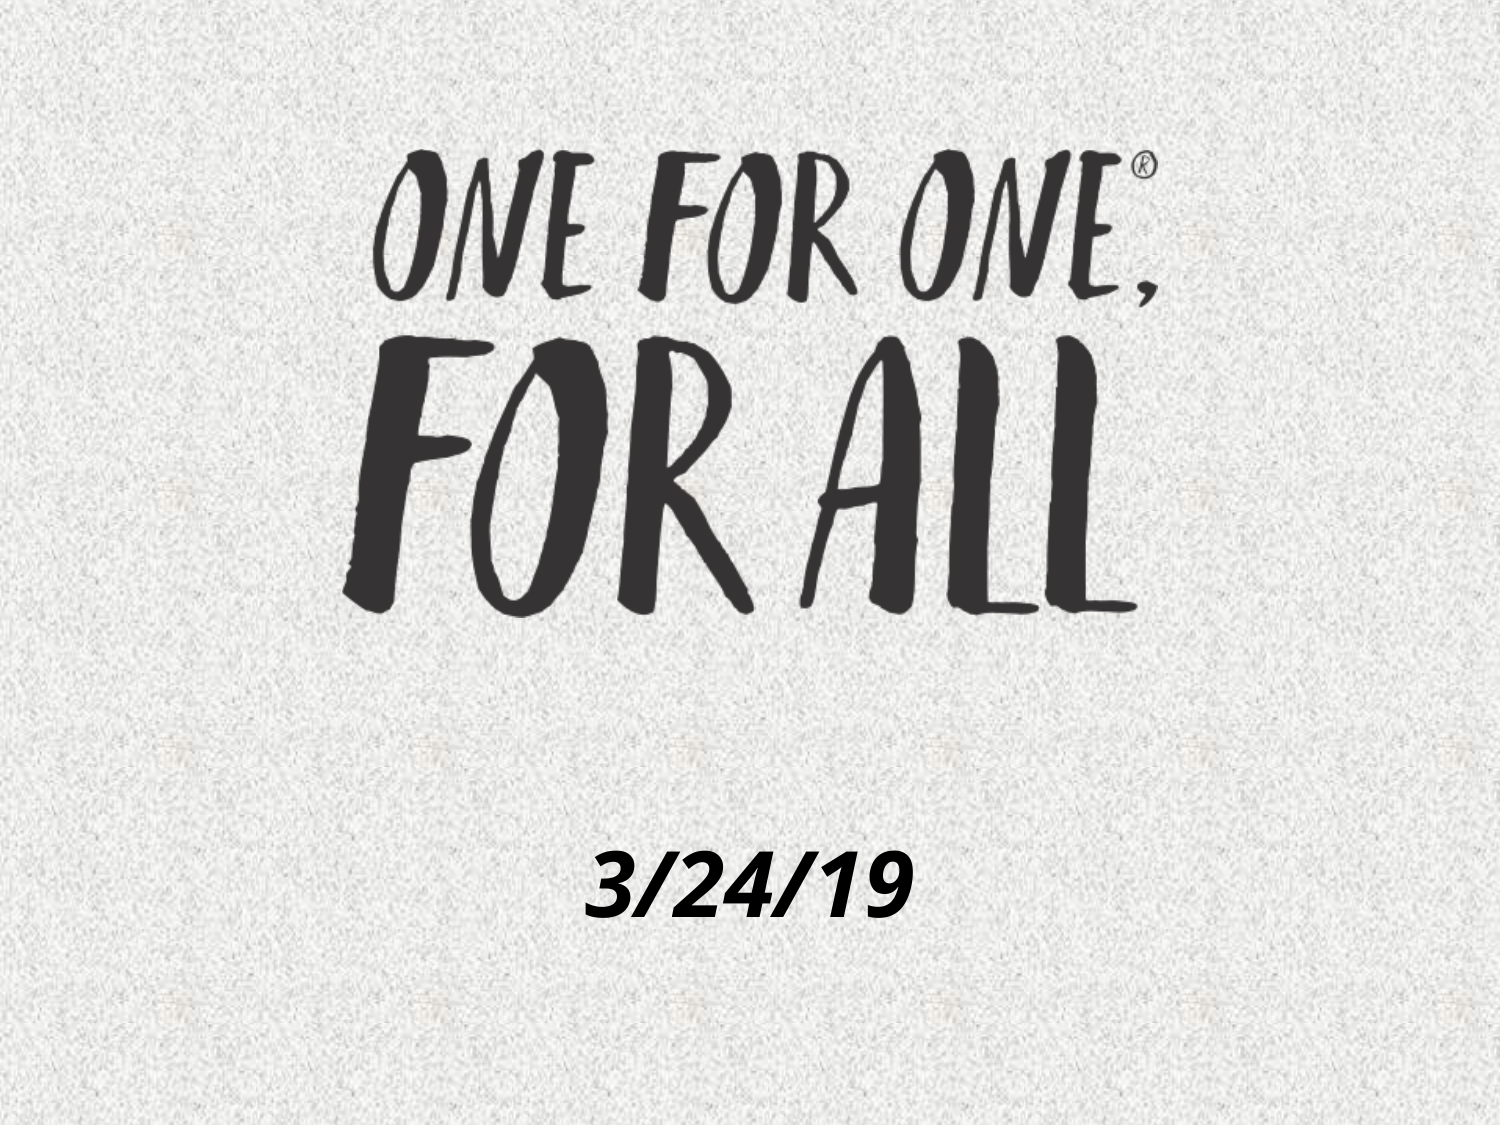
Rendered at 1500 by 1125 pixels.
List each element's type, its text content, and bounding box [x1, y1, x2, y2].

picture [0, 0, 1500, 1125]
title 3/24/19 [75, 787, 1425, 975]
